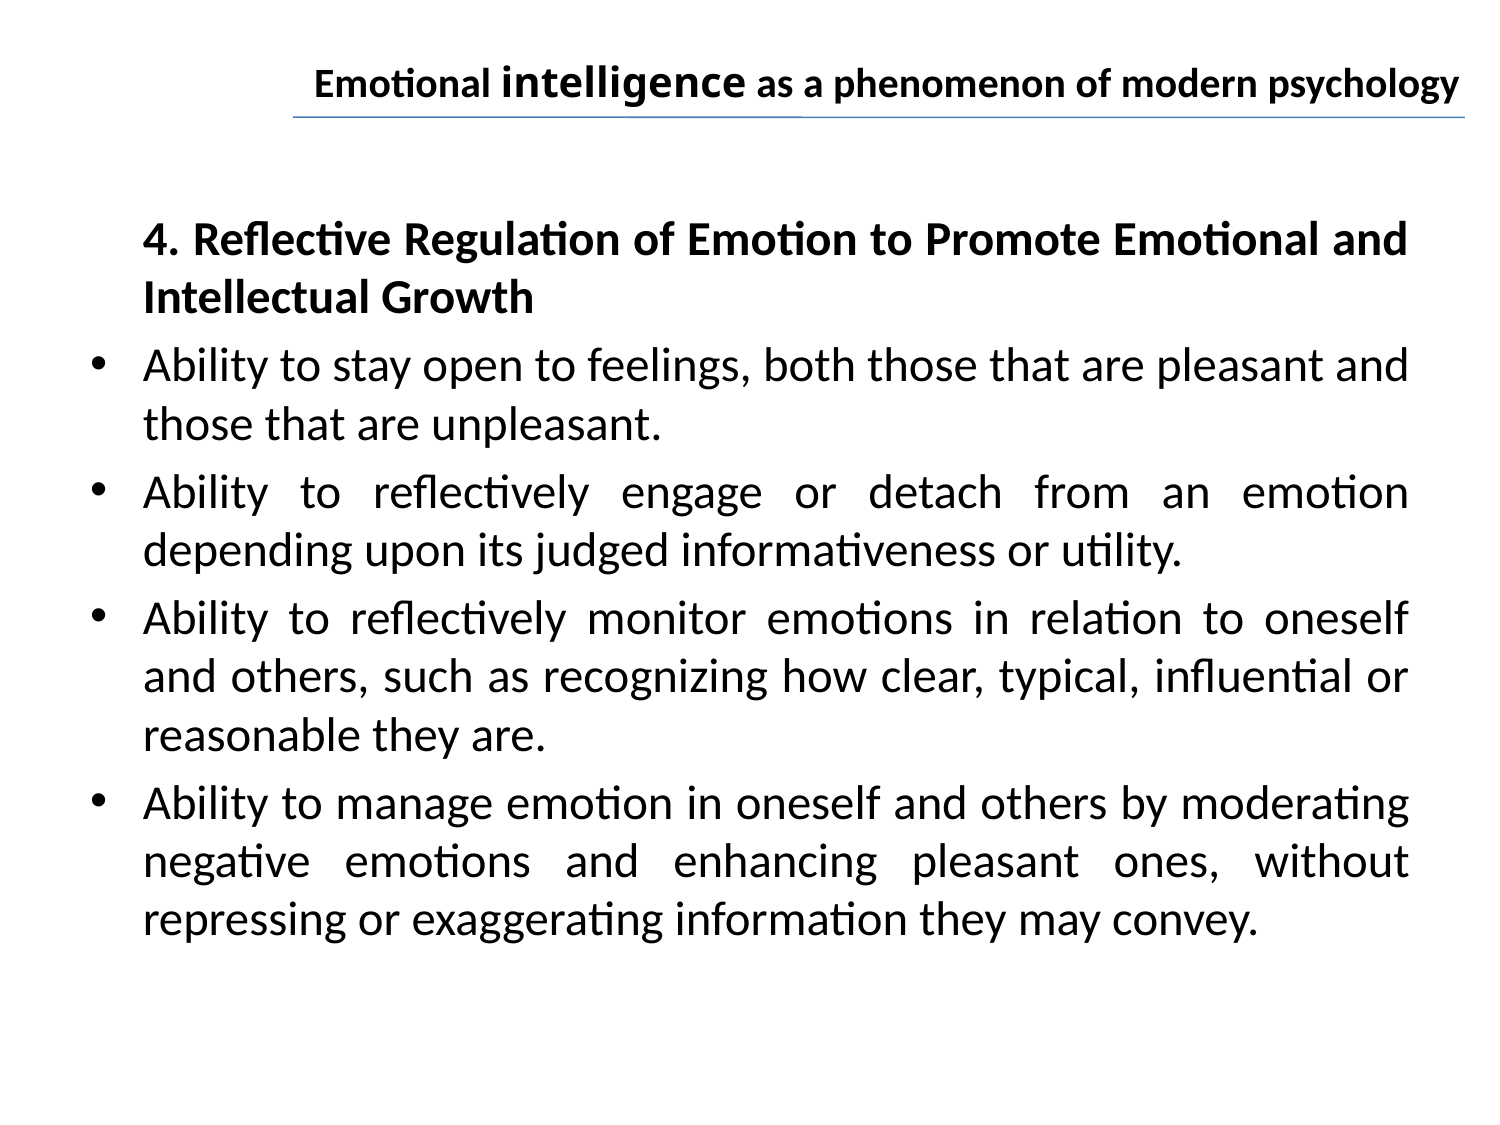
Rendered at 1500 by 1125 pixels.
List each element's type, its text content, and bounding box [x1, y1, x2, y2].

title Emotional intelligence as a phenomenon of modern psychology [75, 45, 1500, 118]
list 4. Reflective Regulation of Emotion to Promote Emotional and Intellectual Growth Ability to stay open to feelings, both those that are pleasant and those that are unpleasant. Ability to reflectively engage or detach from an emotion depending upon its judged informativeness or utility. Ability to reflectively monitor emotions in relation to oneself and others, such as recognizing how clear, typical, influential or reasonable they are. Ability to manage emotion in oneself and others by moderating negative emotions and enhancing pleasant ones, without repressing or exaggerating information they may convey. [75, 199, 1425, 1005]
